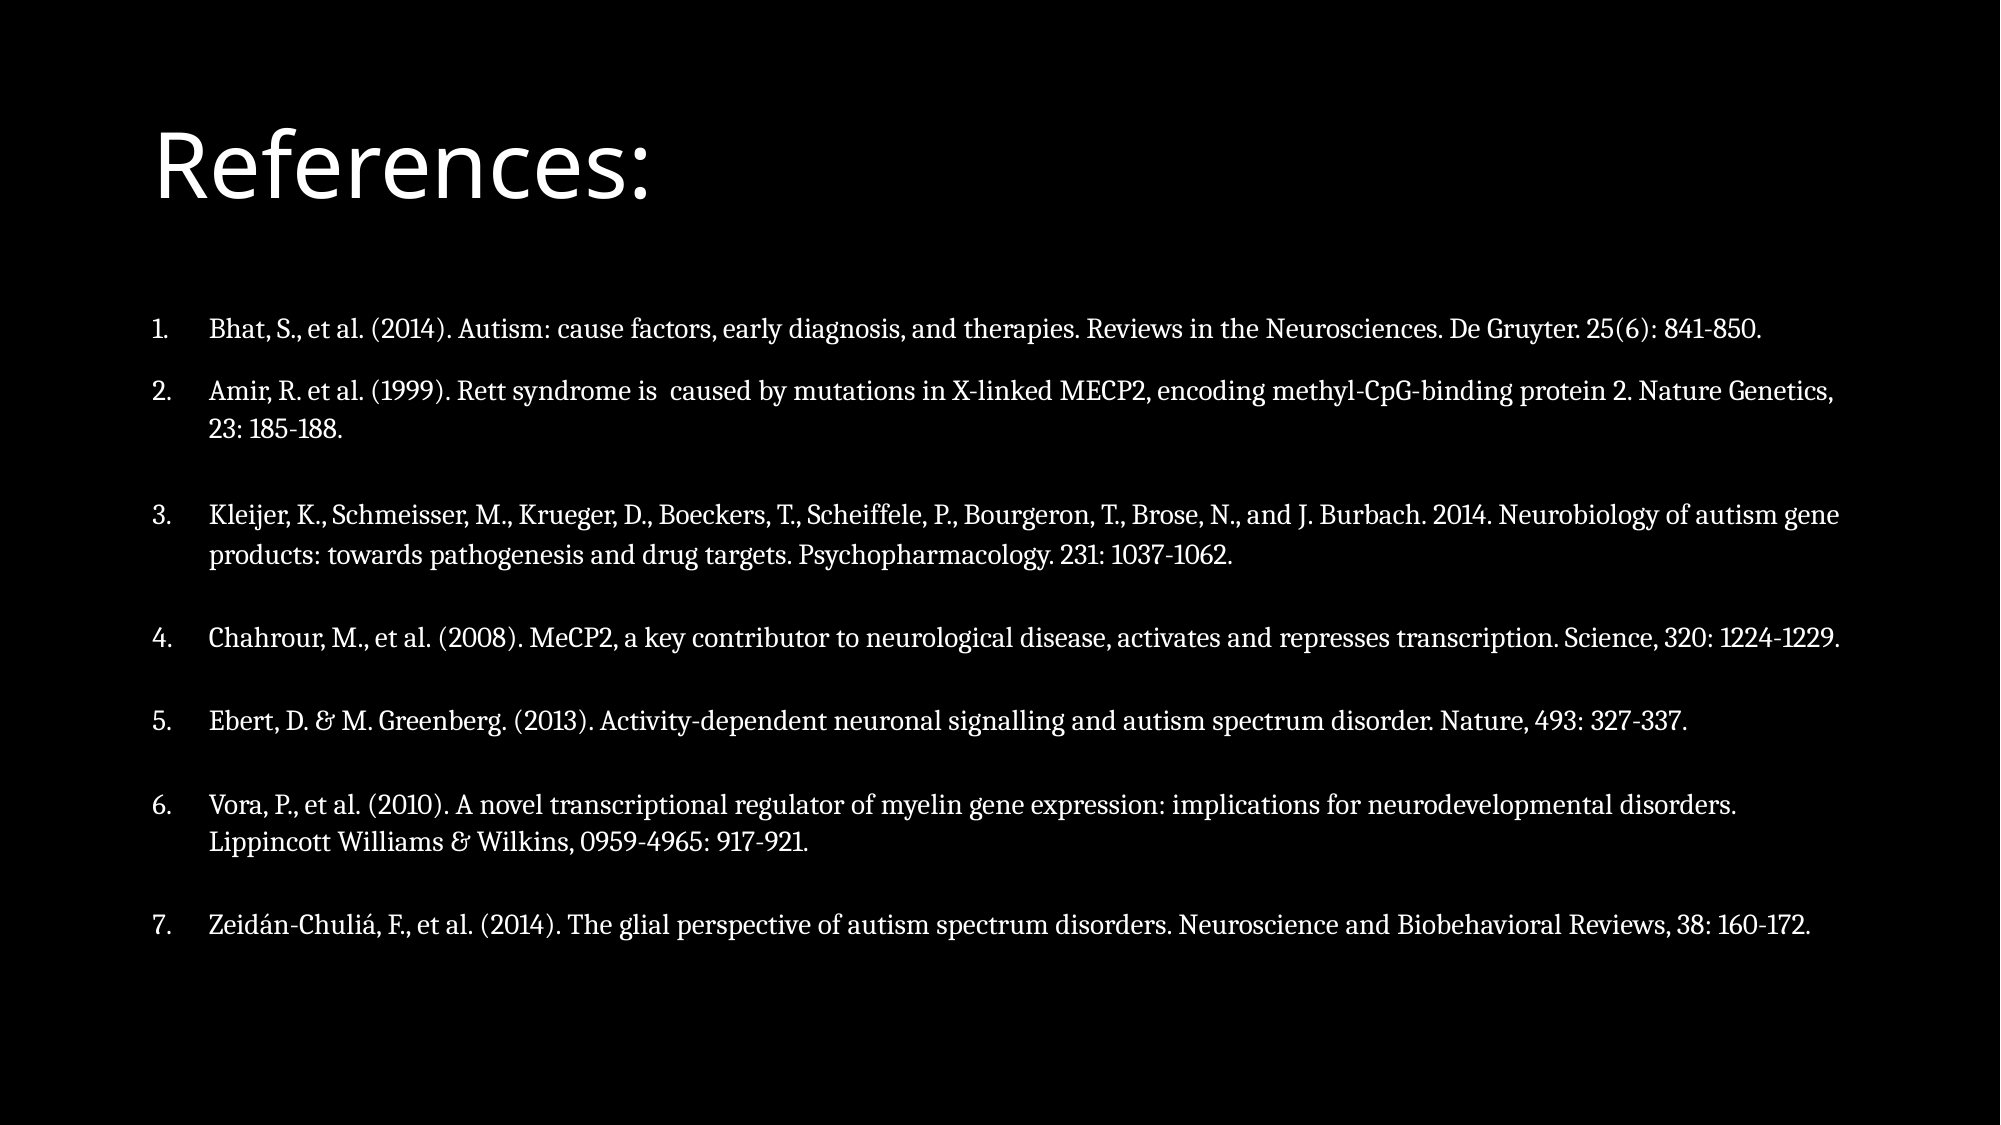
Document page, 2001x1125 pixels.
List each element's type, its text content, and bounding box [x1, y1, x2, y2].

title References: [137, 59, 1863, 278]
list Bhat, S., et al. (2014). Autism: cause factors, early diagnosis, and therapies. Reviews in the Neurosciences. De Gruyter. 25(6): 841-850. Amir, R. et al. (1999). Rett syndrome is caused by mutations in X-linked MECP2, encoding methyl-CpG-binding protein 2. Nature Genetics, 23: 185-188. Kleijer, K., Schmeisser, M., Krueger, D., Boeckers, T., Scheiffele, P., Bourgeron, T., Brose, N., and J. Burbach. 2014. Neurobiology of autism gene products: towards pathogenesis and drug targets. Psychopharmacology. 231: 1037-1062. Chahrour, M., et al. (2008). MeCP2, a key contributor to neurological disease, activates and represses transcription. Science, 320: 1224-1229. Ebert, D. & M. Greenberg. (2013). Activity-dependent neuronal signalling and autism spectrum disorder. Nature, 493: 327-337. Vora, P., et al. (2010). A novel transcriptional regulator of myelin gene expression: implications for neurodevelopmental disorders. Lippincott Williams & Wilkins, 0959-4965: 917-921. Zeidán-Chuliá, F., et al. (2014). The glial perspective of autism spectrum disorders. Neuroscience and Biobehavioral Reviews, 38: 160-172. [137, 299, 1863, 1014]
